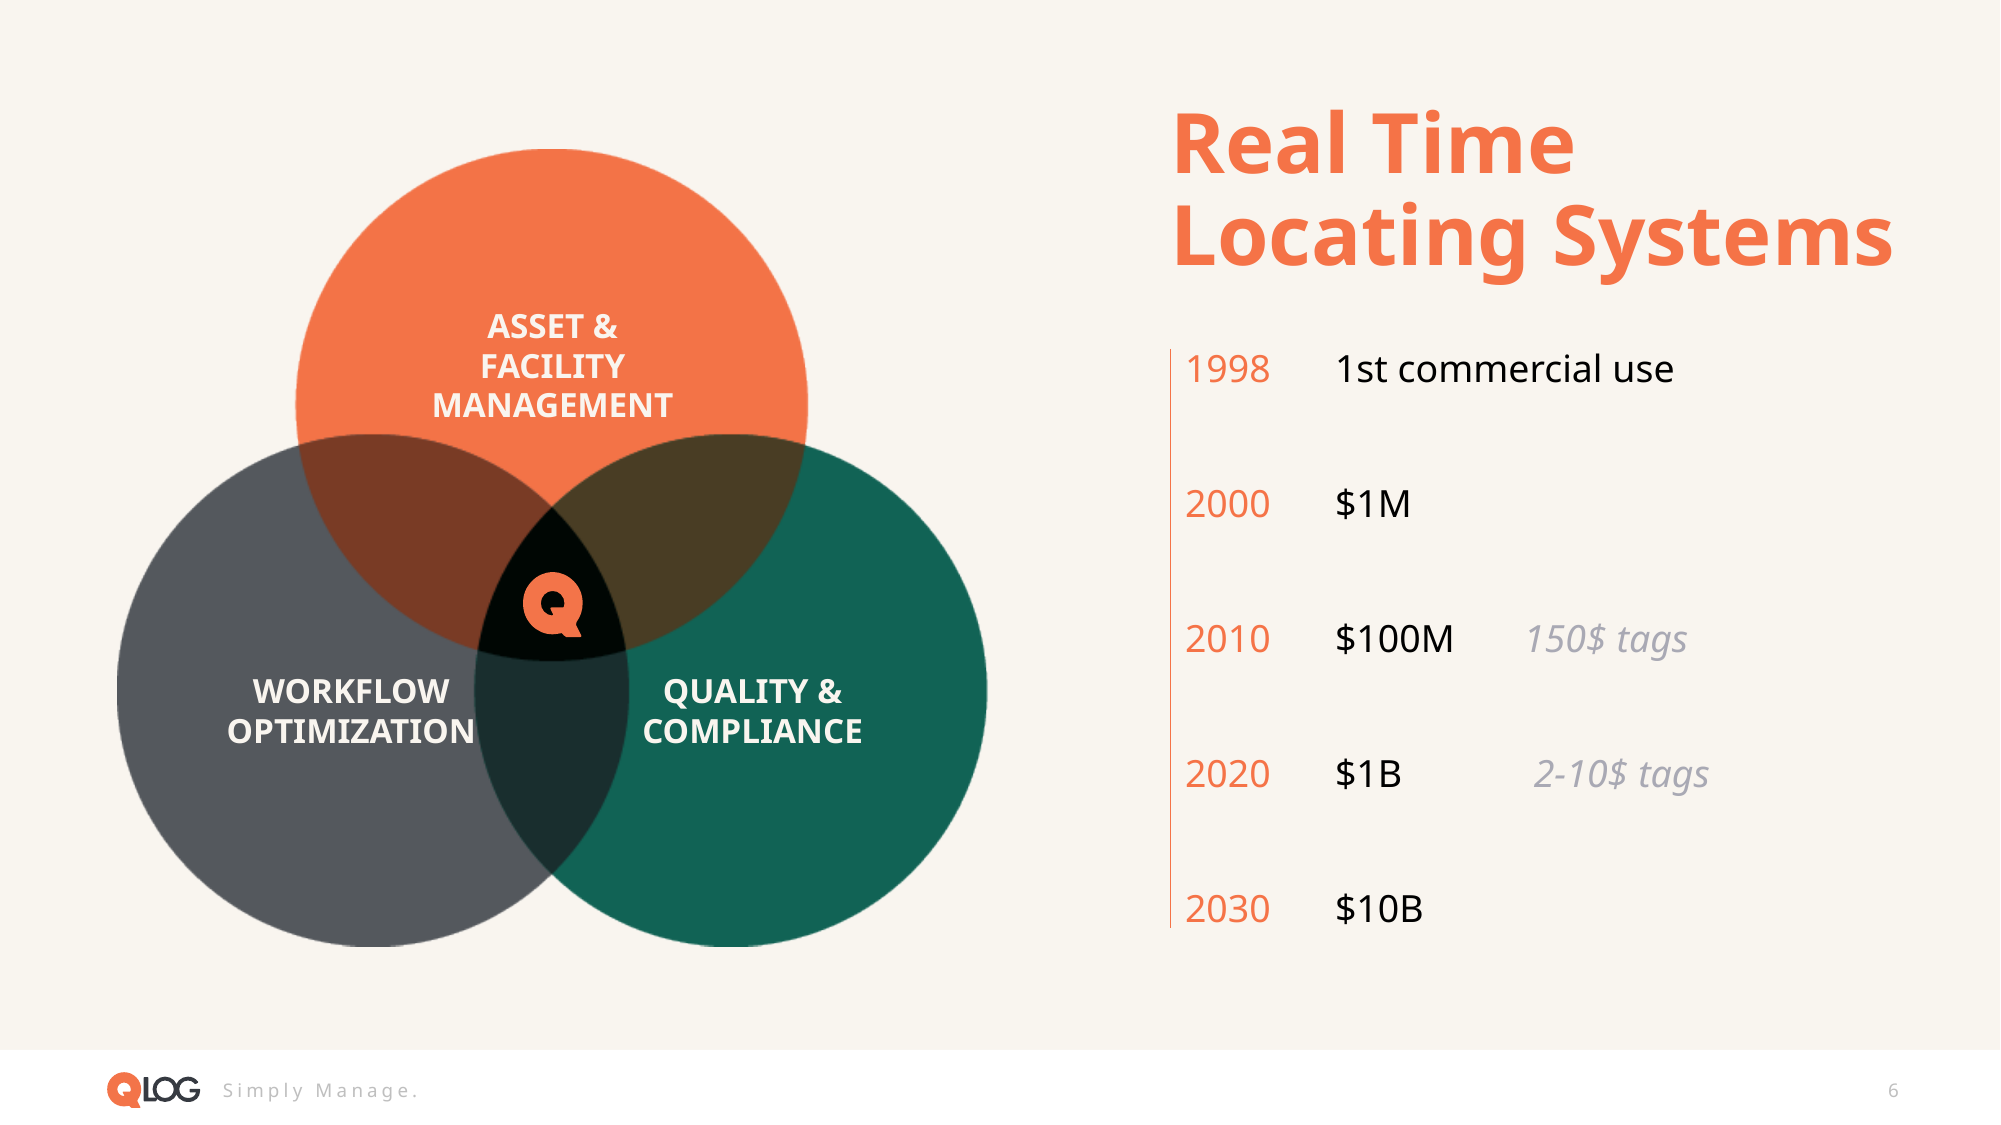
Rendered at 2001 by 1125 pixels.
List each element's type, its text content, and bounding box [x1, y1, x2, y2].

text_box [117, 149, 990, 947]
text_box Simply Manage. [222, 1078, 753, 1102]
text_box 1998 1st commercial use 2000 $1M 2010 $100M 150$ tags 2020 $1B 2-10$ tags 2030 $10B [1170, 337, 1928, 937]
text_box [0, 1049, 2000, 1125]
text_box 6 [1559, 1078, 1899, 1102]
text_box Real Time Locating Systems [1170, 98, 2000, 282]
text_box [107, 1072, 201, 1108]
